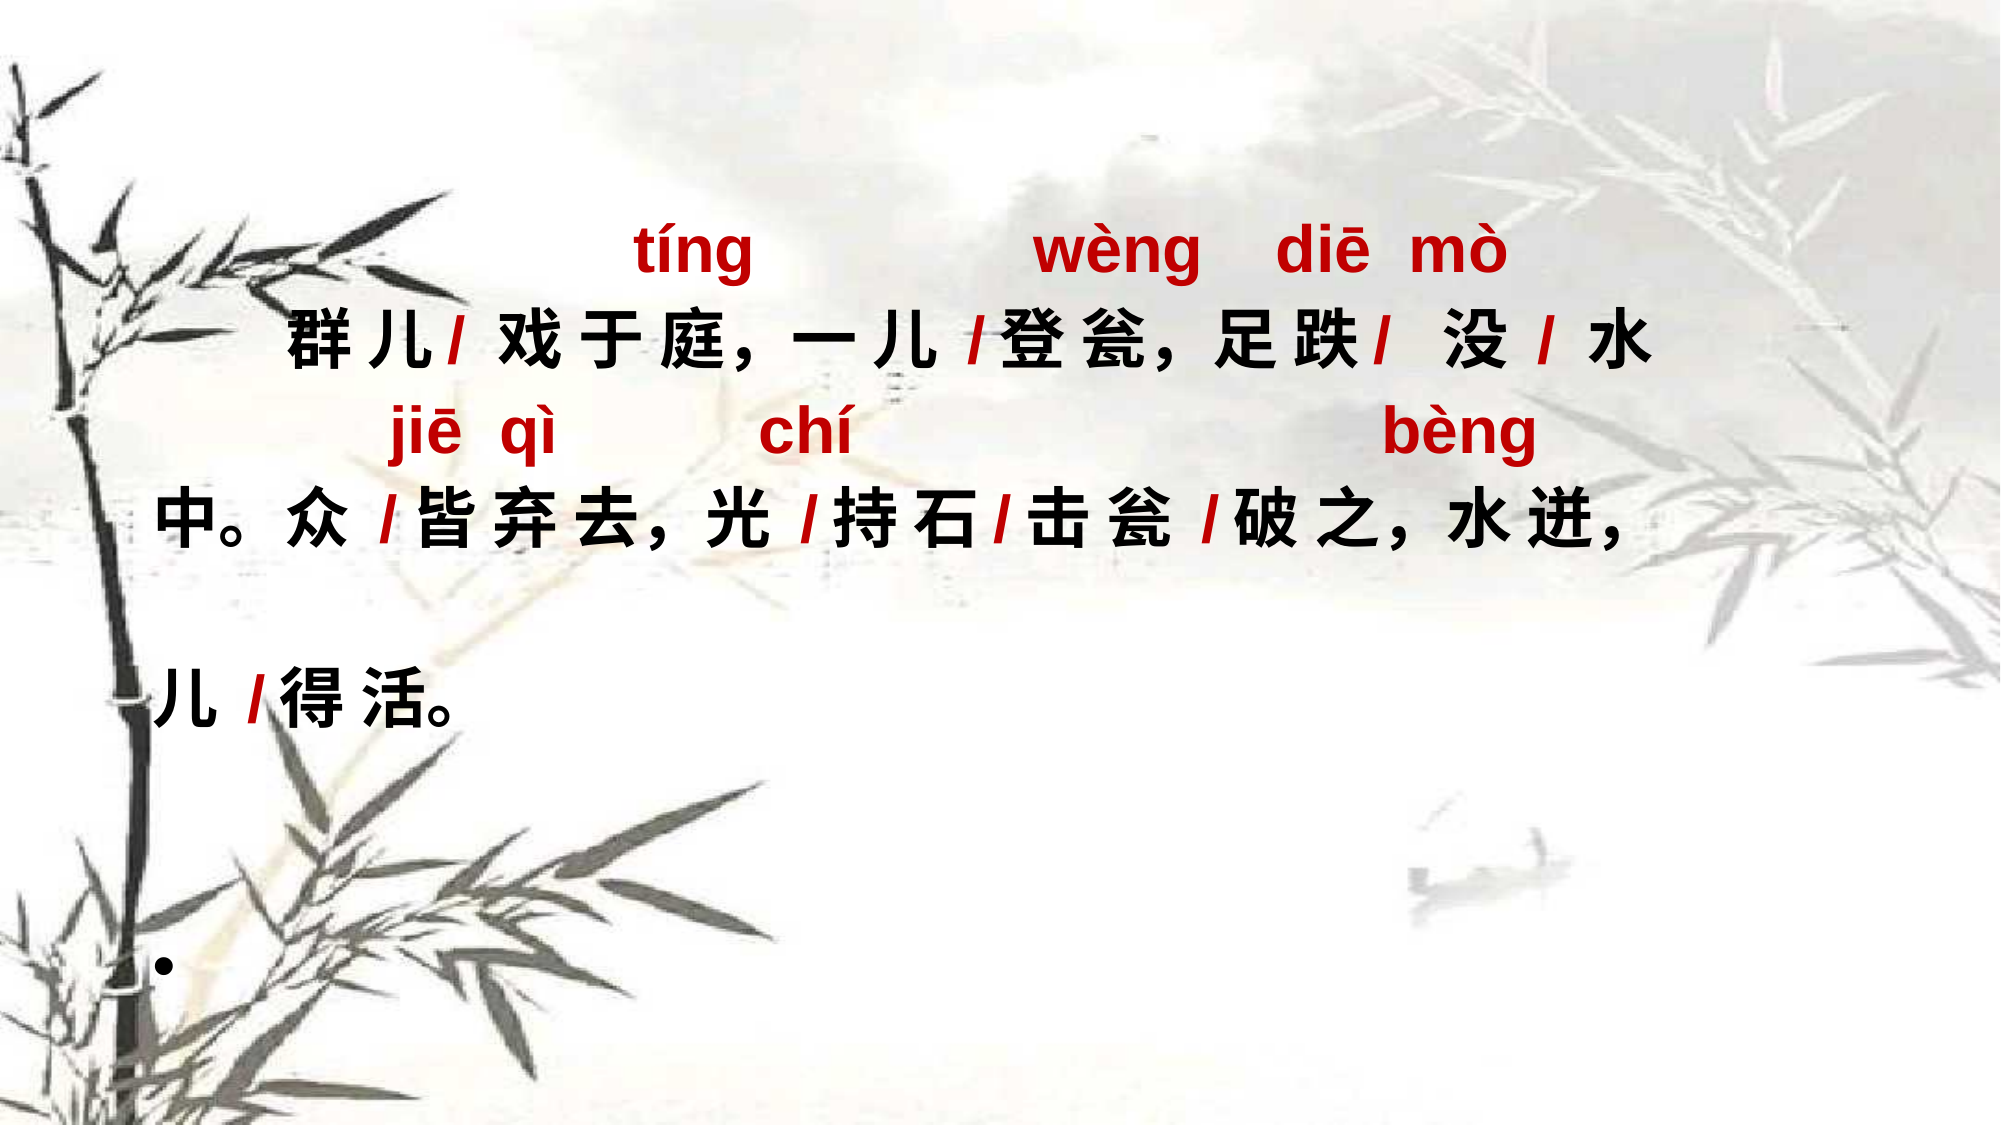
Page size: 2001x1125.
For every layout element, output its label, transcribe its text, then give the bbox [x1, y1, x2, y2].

picture [0, 0, 2001, 1125]
title tíng wèng diē mò [137, 98, 1863, 299]
list 群 儿/ 戏 于 庭，一 儿 /登 瓮，足 跌/ 没 / 水 jiē qì chí bèng 中。众 /皆 弃 去，光 /持 石/击 瓮 /破 之，水 迸， 儿 /得 活。 [137, 299, 1863, 1014]
